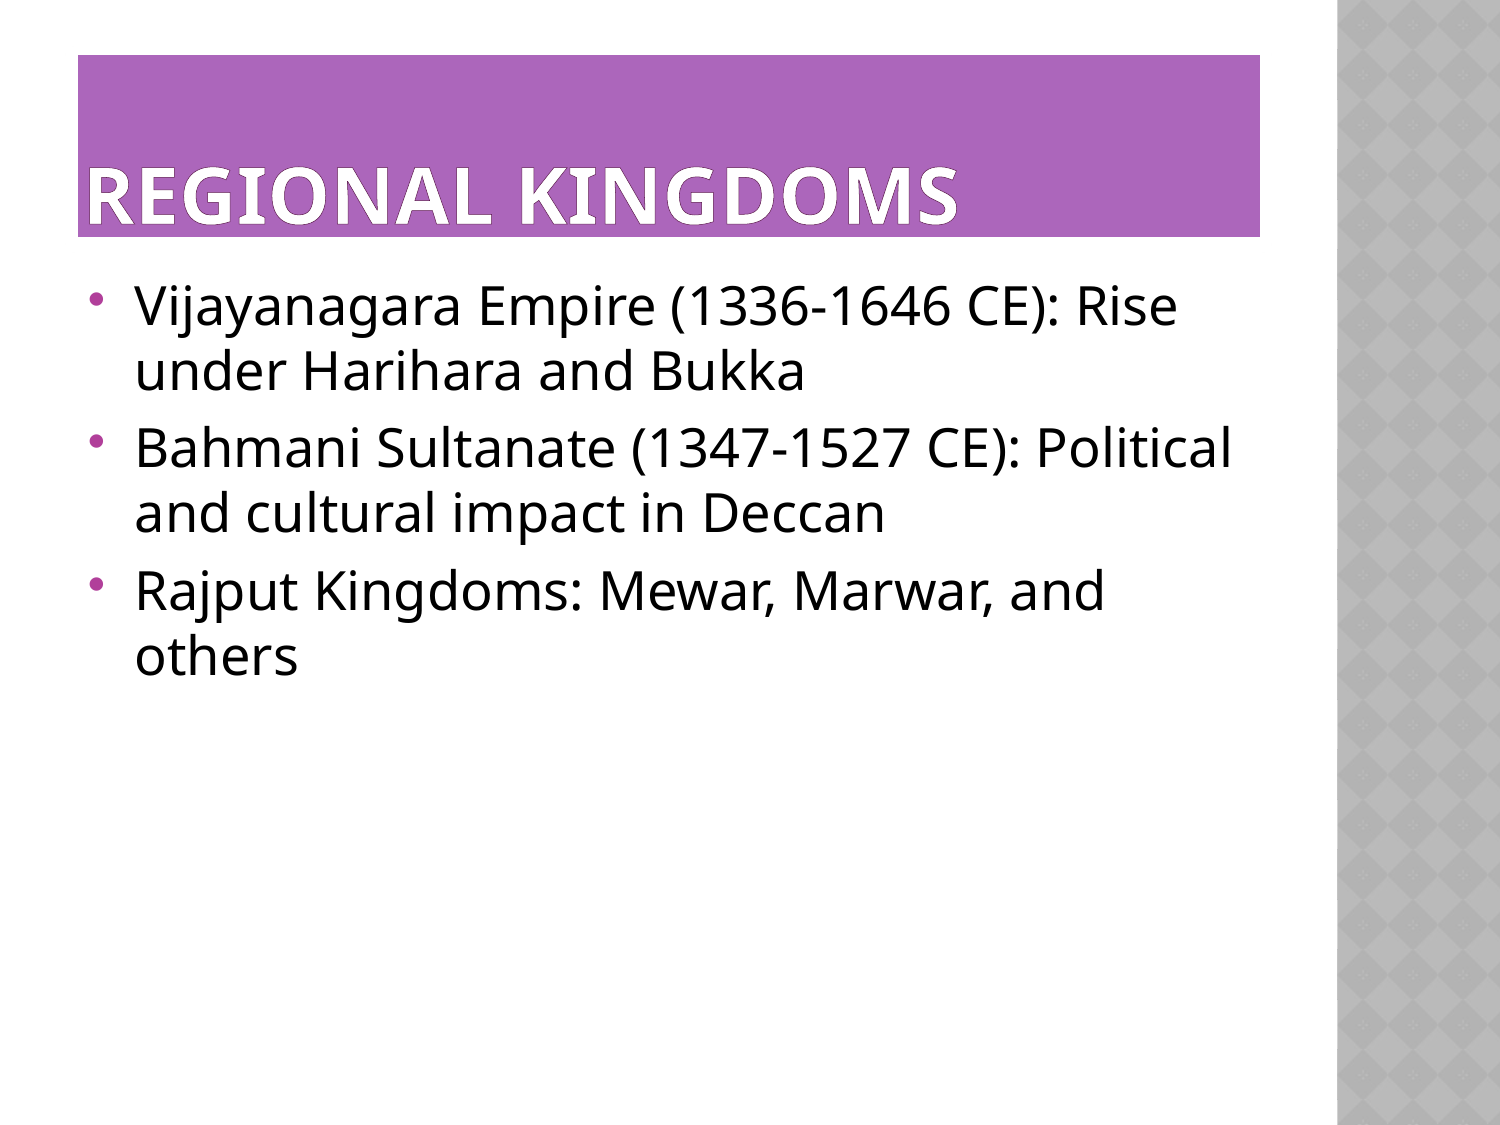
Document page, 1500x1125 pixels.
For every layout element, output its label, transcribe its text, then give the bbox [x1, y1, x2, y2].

title Regional Kingdoms [72, 50, 1265, 243]
list Vijayanagara Empire (1336-1646 CE): Rise under Harihara and Bukka Bahmani Sultanate (1347-1527 CE): Political and cultural impact in Deccan Rajput Kingdoms: Mewar, Marwar, and others [75, 264, 1263, 1059]
